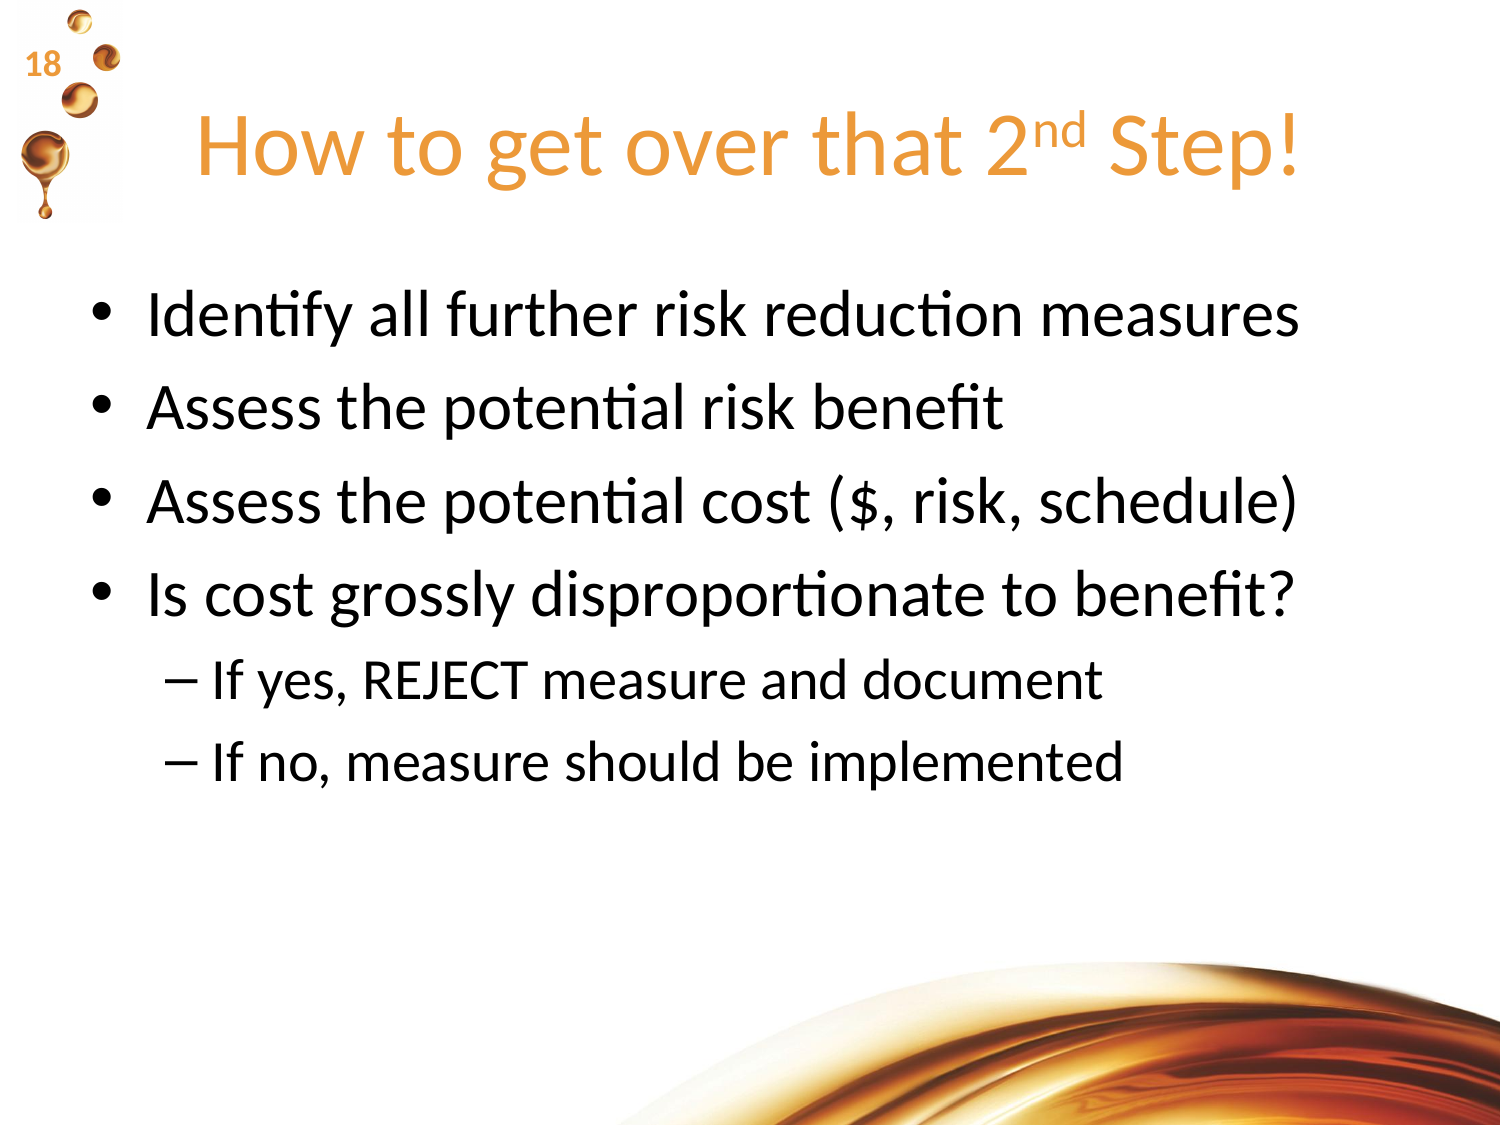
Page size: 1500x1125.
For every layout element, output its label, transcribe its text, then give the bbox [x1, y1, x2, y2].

picture [17, 0, 123, 223]
picture [572, 939, 1500, 1125]
title How to get over that 2nd Step! [74, 44, 1426, 233]
list Identify all further risk reduction measures Assess the potential risk benefit Assess the potential cost ($, risk, schedule) Is cost grossly disproportionate to benefit? If yes, REJECT measure and document If no, measure should be implemented [74, 262, 1426, 1006]
